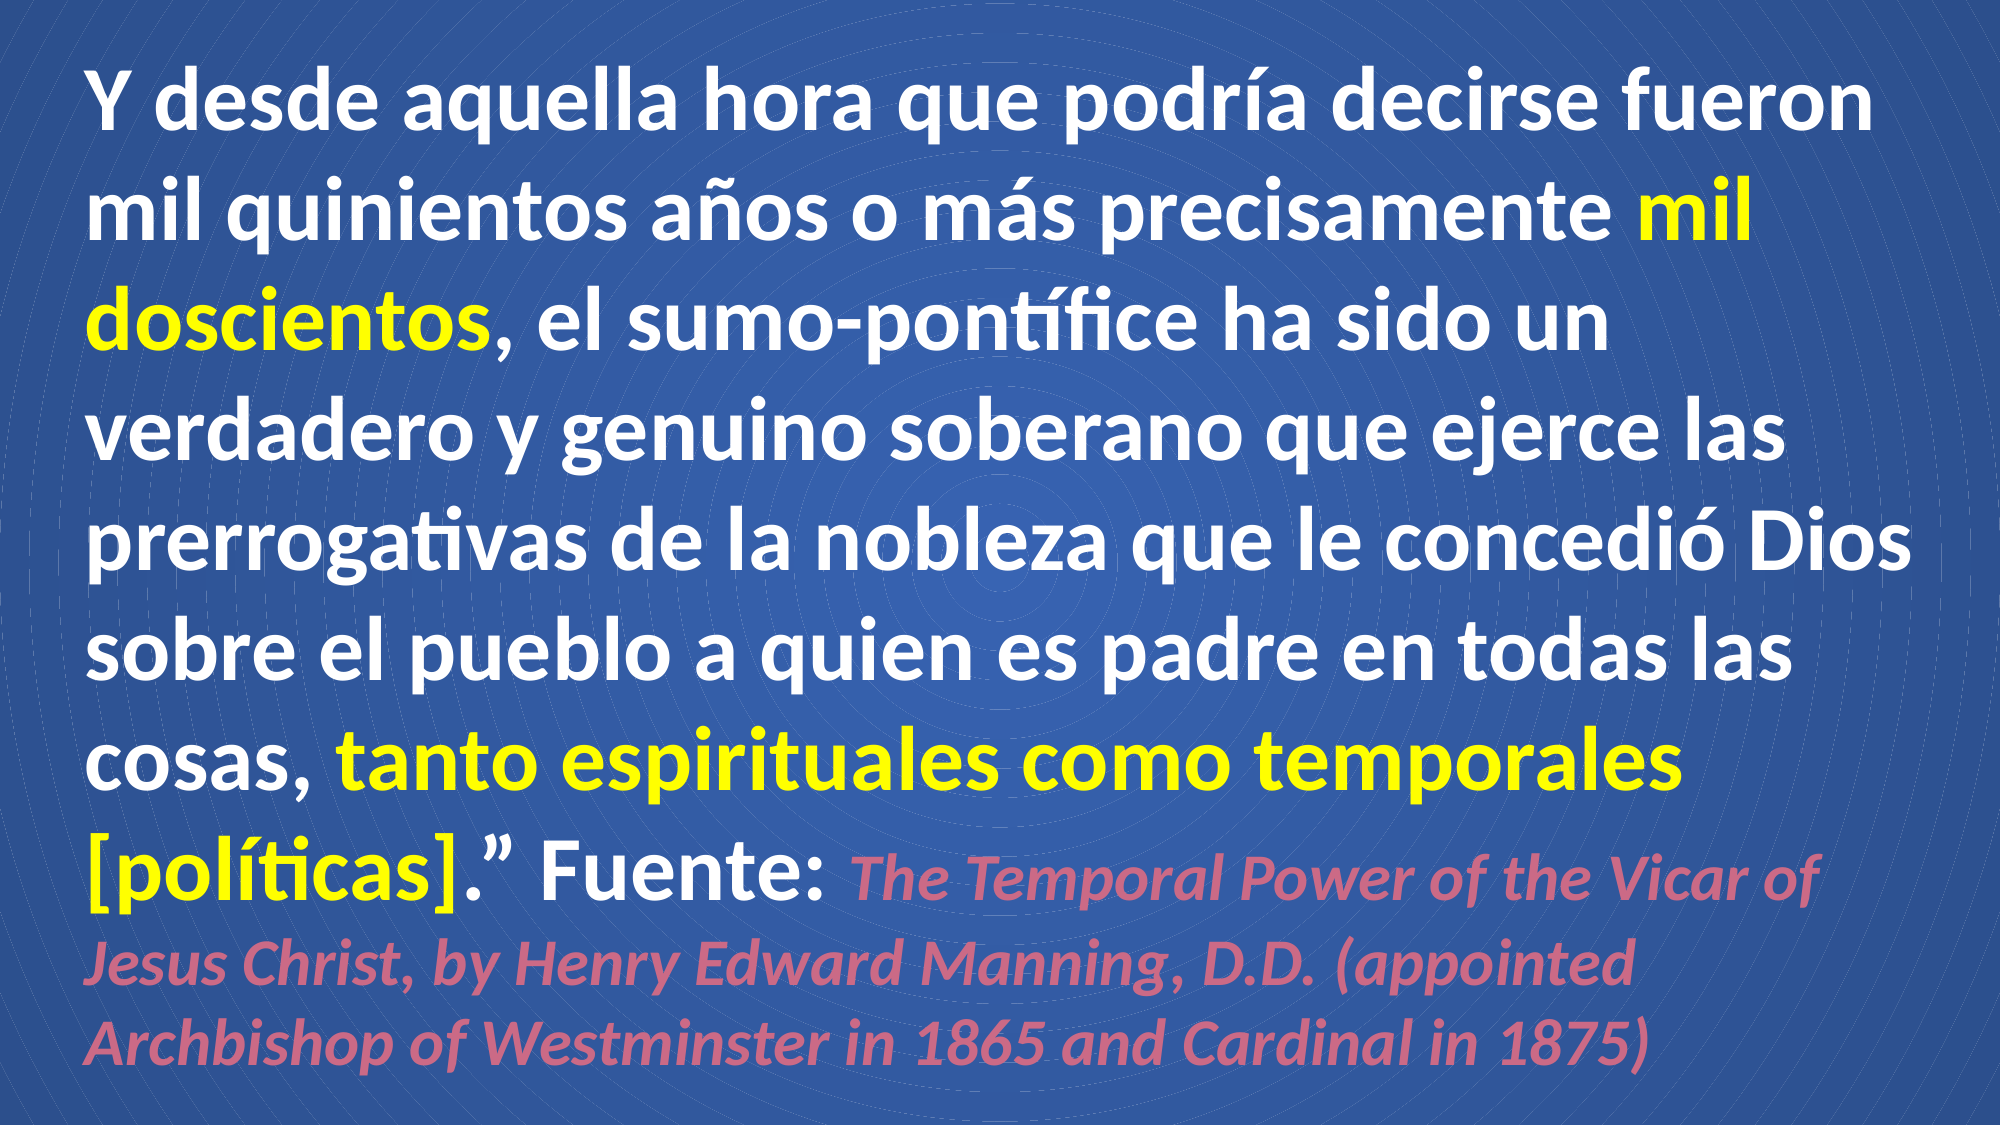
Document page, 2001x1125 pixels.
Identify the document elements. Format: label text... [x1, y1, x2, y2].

text_box Y desde aquella hora que podría decirse fueron mil quinientos años o más precisamente mil doscientos, el sumo-pontífice ha sido un verdadero y genuino soberano que ejerce las prerrogativas de la nobleza que le concedió Dios sobre el pueblo a quien es padre en todas las cosas, tanto espirituales como temporales [políticas].” Fuente: The Temporal Power of the Vicar of Jesus Christ, by Henry Edward Manning, D.D. (appointed Archbishop of Westminster in 1865 and Cardinal in 1875) [70, 31, 1957, 1086]
